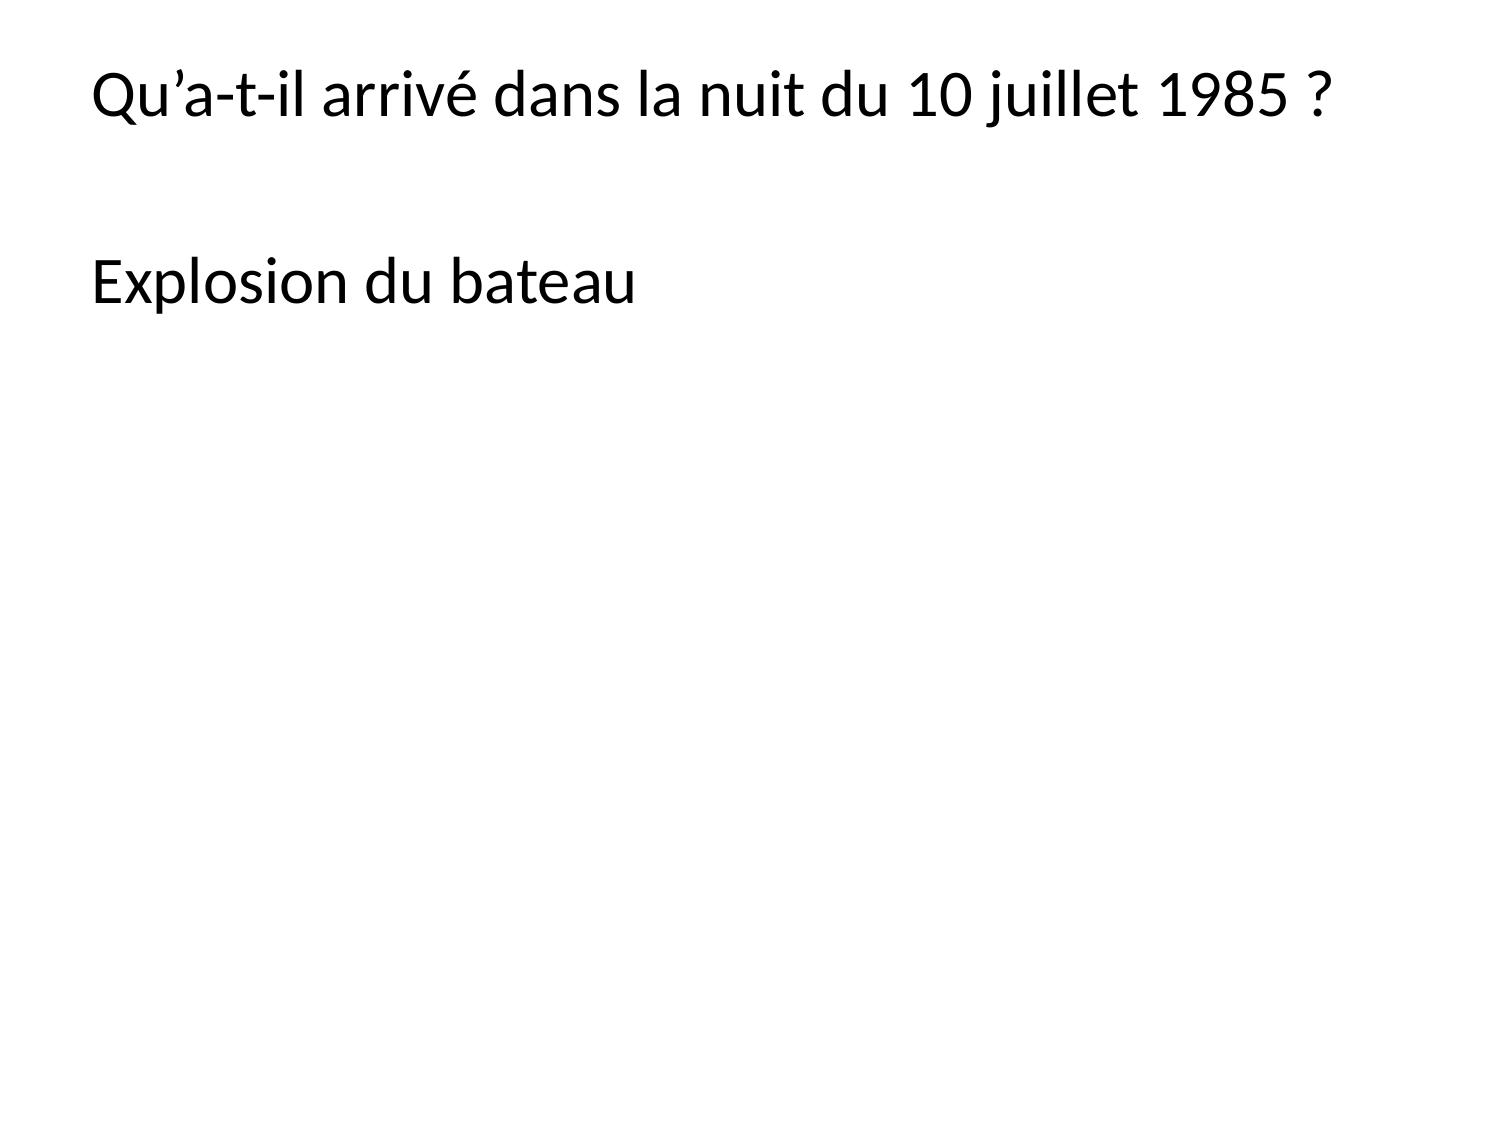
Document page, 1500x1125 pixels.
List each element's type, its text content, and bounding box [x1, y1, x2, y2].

list Qu’a-t-il arrivé dans la nuit du 10 juillet 1985 ? Explosion du bateau [76, 42, 1425, 1071]
